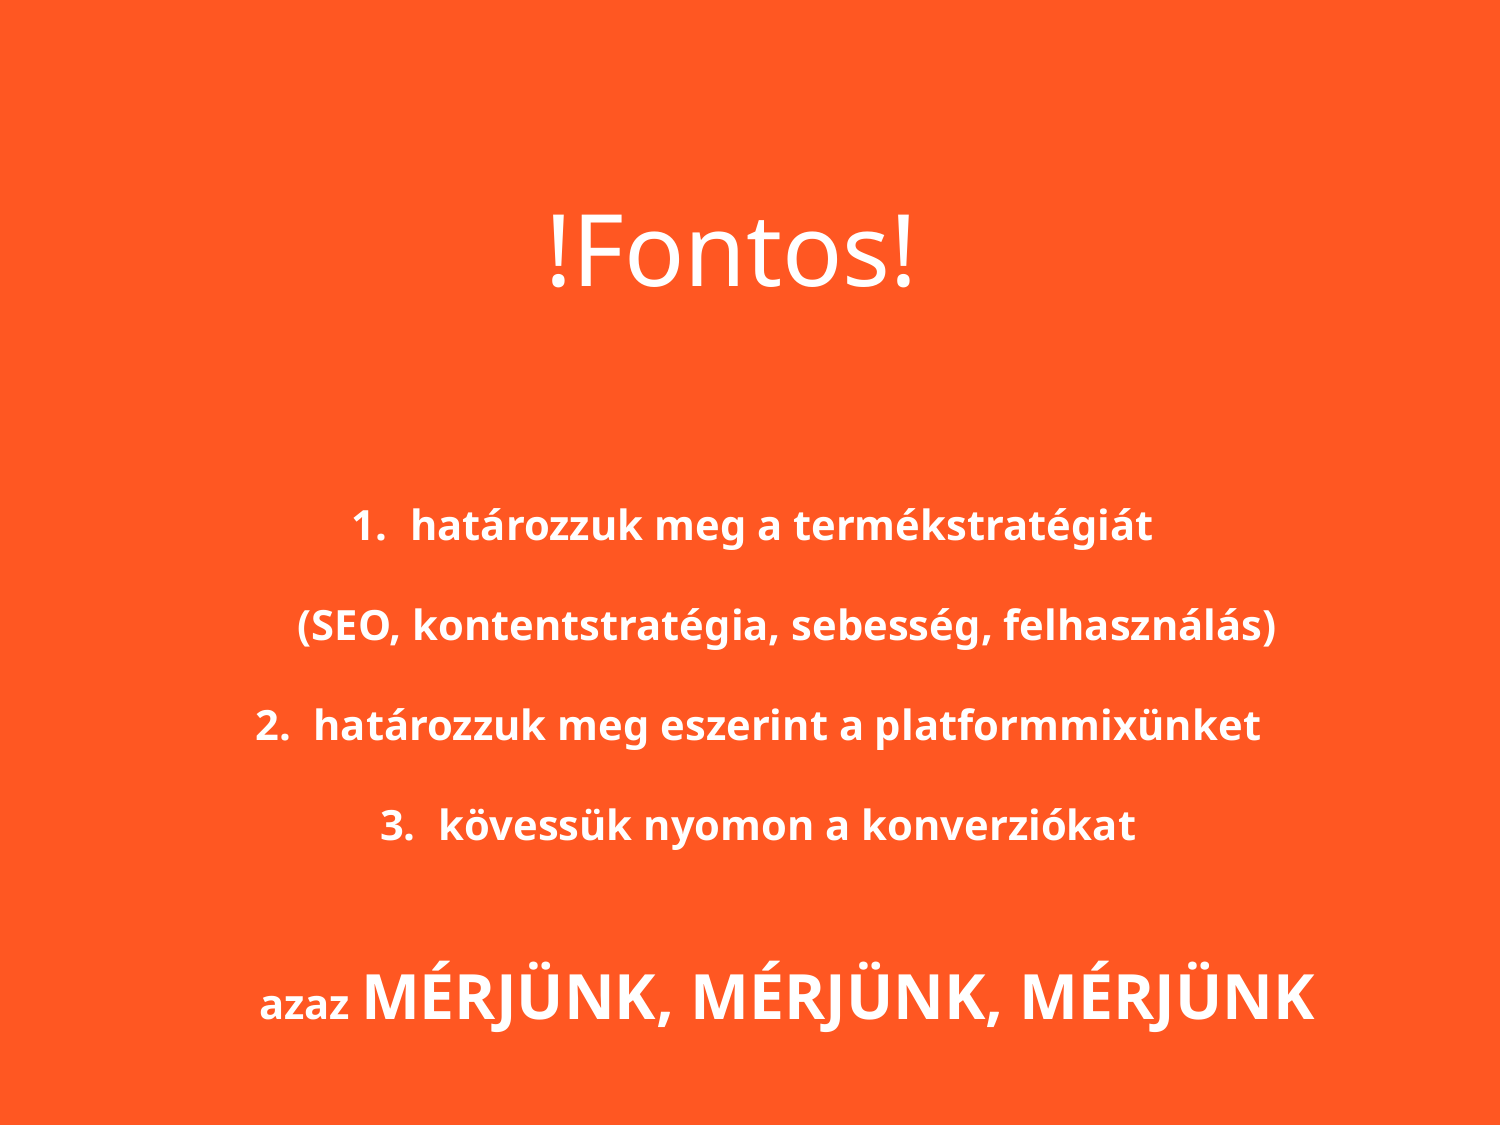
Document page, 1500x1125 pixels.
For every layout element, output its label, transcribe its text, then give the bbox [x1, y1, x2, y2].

title !Fontos! [530, 98, 1044, 394]
subtitle határozzuk meg a termékstratégiát (SEO, kontentstratégia, sebesség, felhasználás) határozzuk meg eszerint a platformmixünket kövessük nyomon a konverziókat azaz MÉRJÜNK, MÉRJÜNK, MÉRJÜNK [51, 433, 1449, 594]
